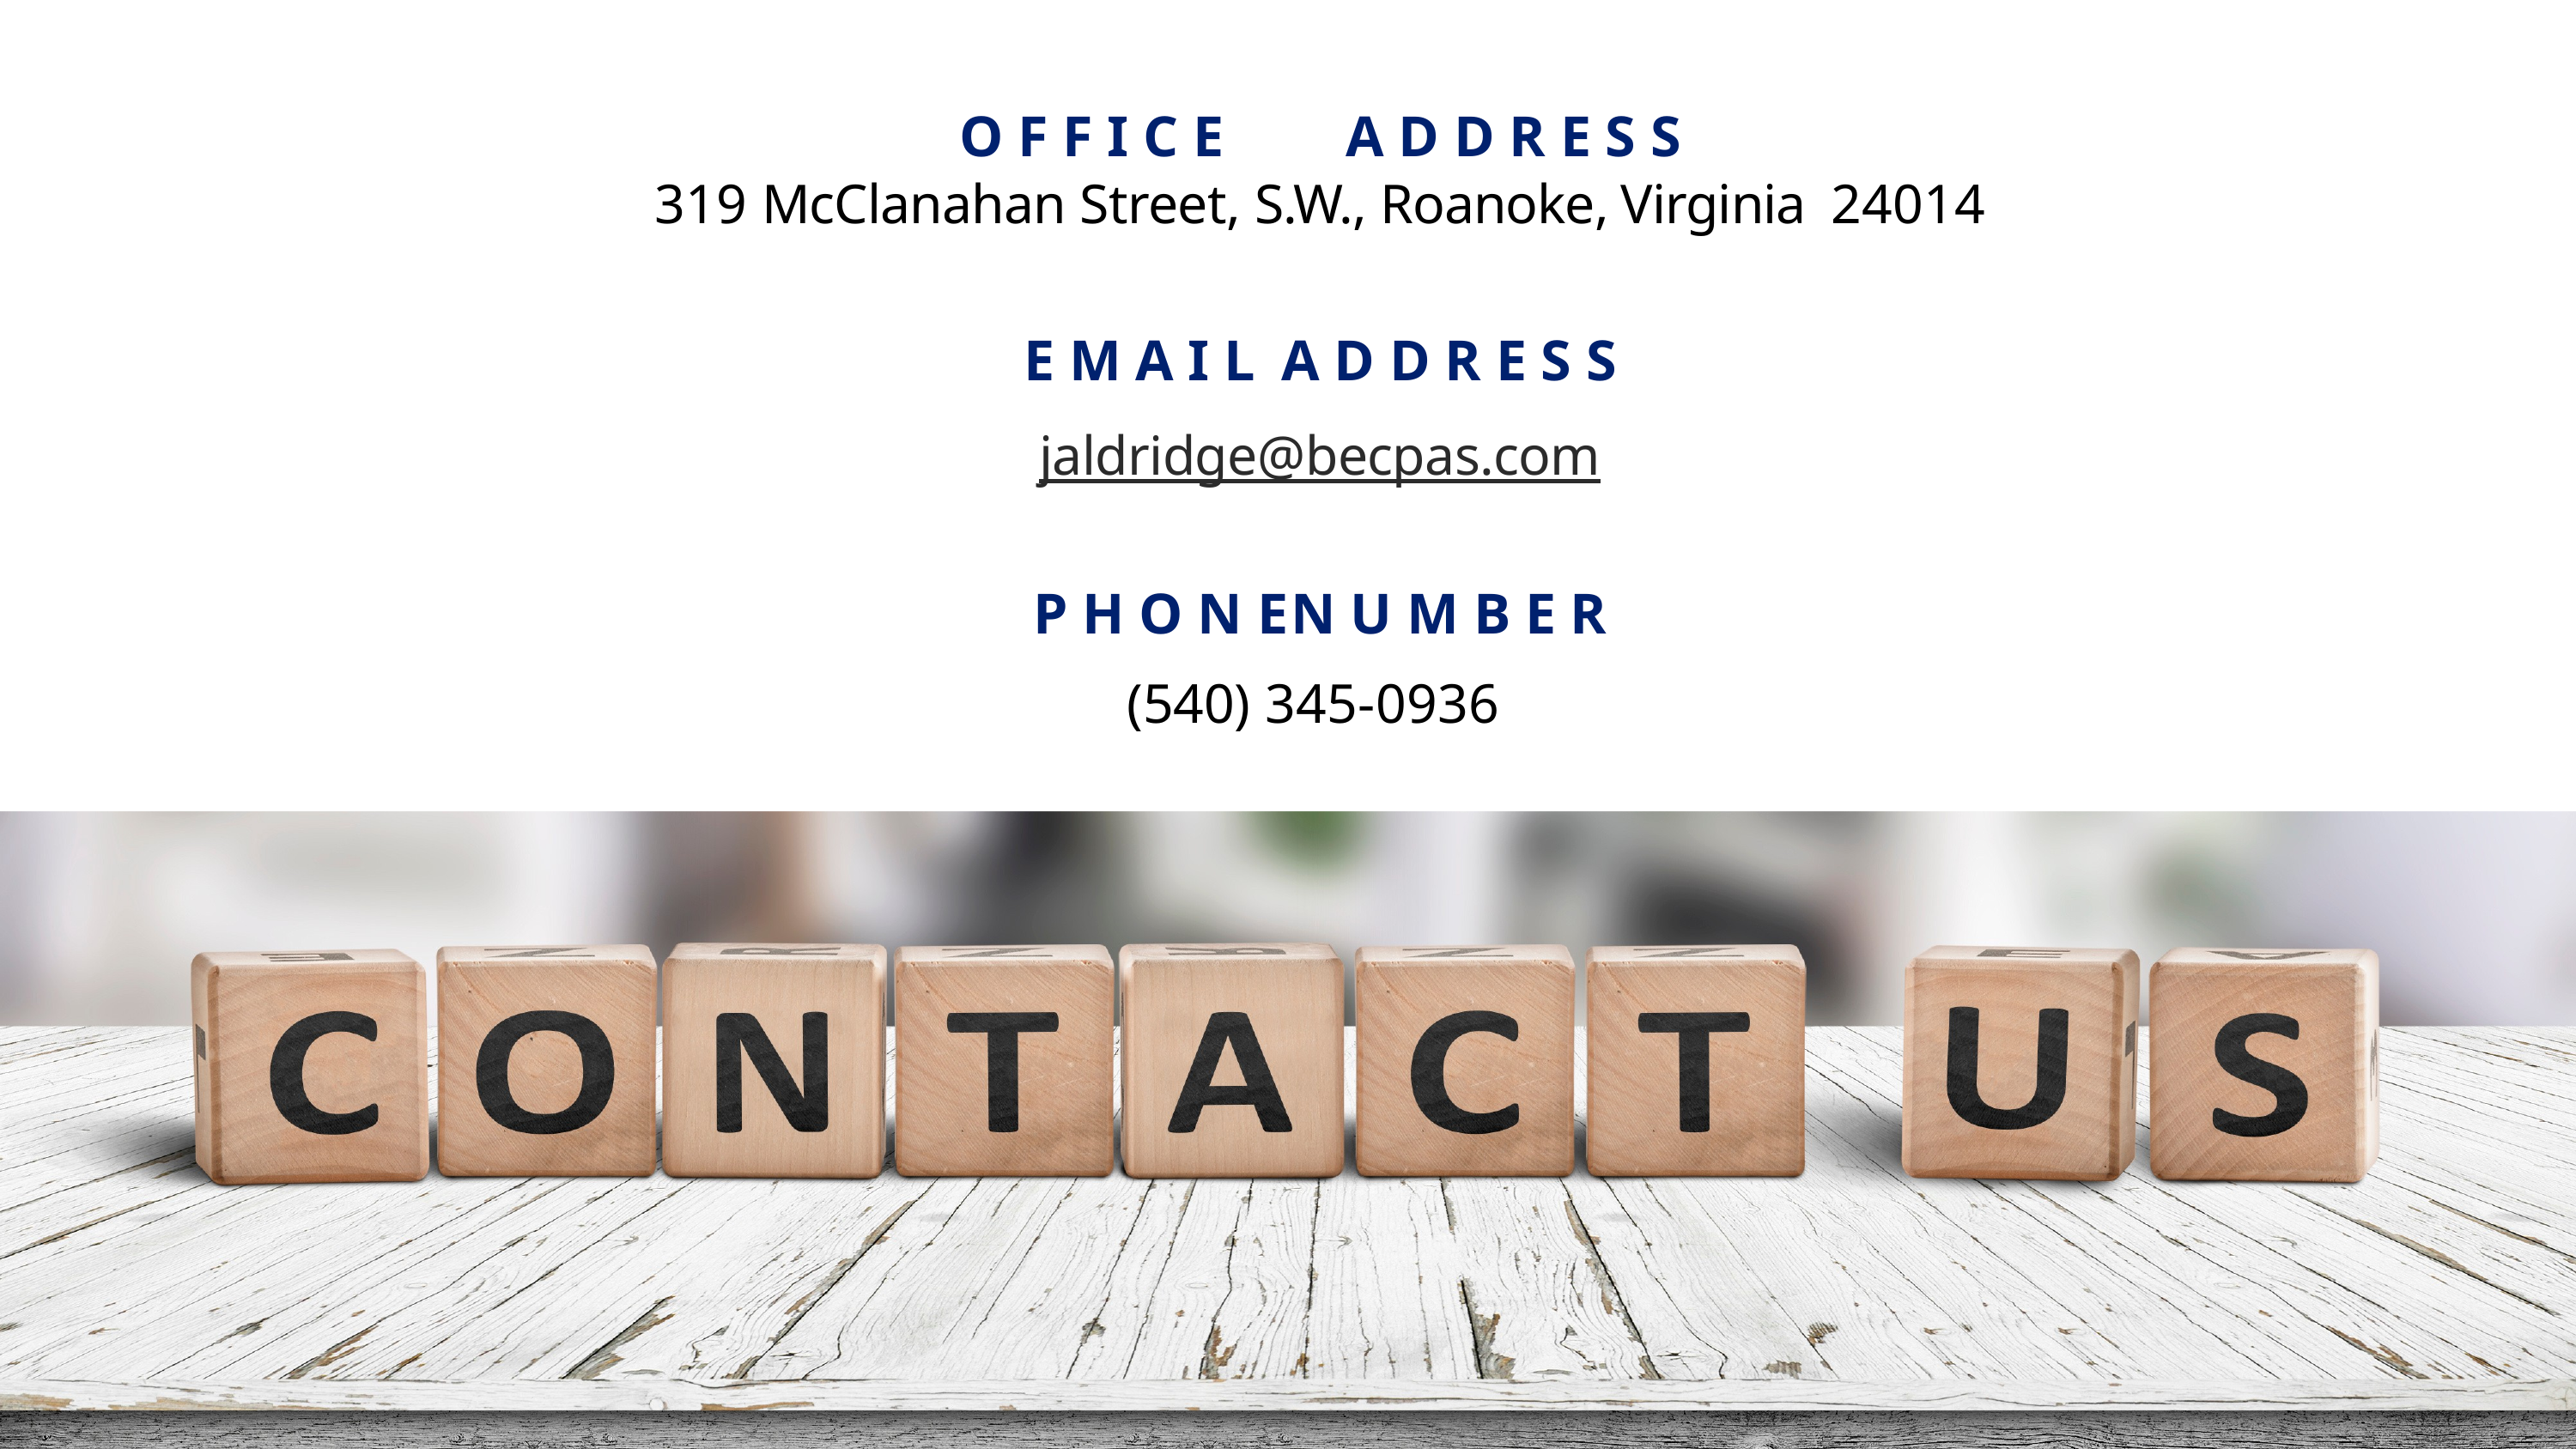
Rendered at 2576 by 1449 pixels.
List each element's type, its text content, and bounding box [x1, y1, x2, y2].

text_box [0, 812, 2576, 1449]
text_box O F F I C E A D D R E S S 319 McClanahan Street, S.W., Roanoke, Virginia 24014 E M A I L A D D R E S S jaldridge@becpas.com P H O N E N U M B E R (540) 345-0936 [161, 100, 2480, 735]
text_box [0, 0, 2576, 812]
